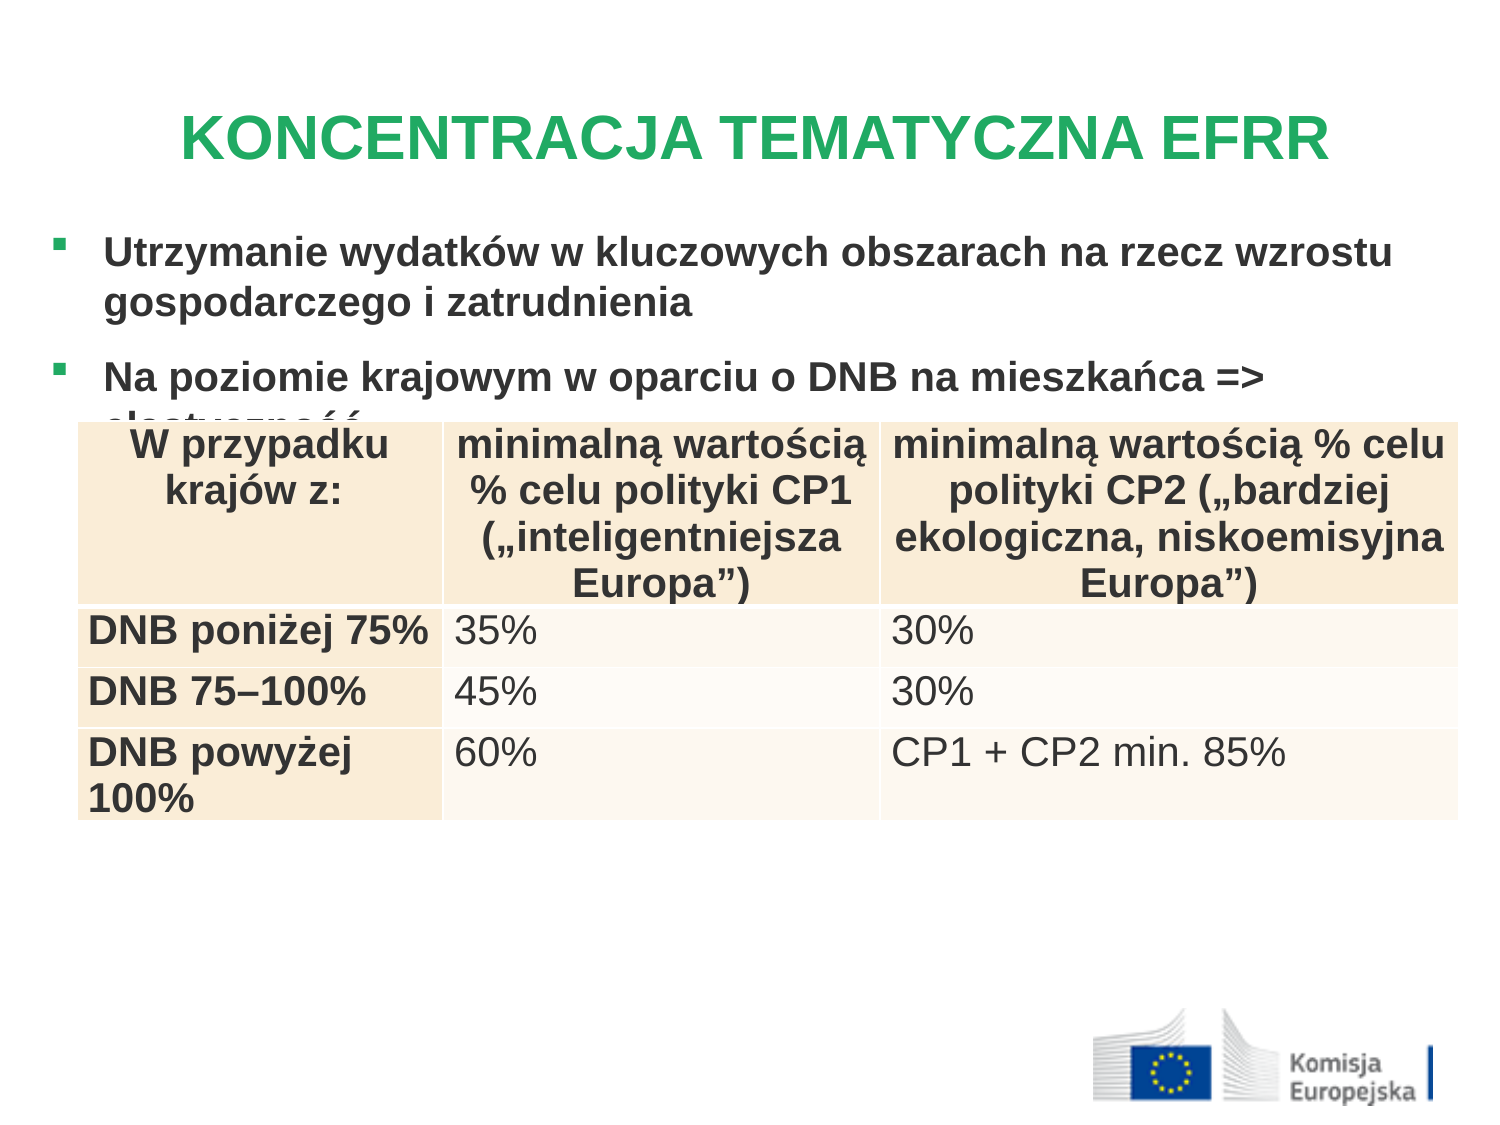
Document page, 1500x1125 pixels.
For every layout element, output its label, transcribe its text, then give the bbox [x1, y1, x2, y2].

table_cell 60% [444, 729, 879, 820]
table_cell 45% [444, 668, 879, 727]
table_cell 35% [444, 609, 879, 667]
table_cell DNB powyżej 100% [78, 729, 442, 820]
picture [1093, 1008, 1433, 1106]
table_cell CP1 + CP2 min. 85% [881, 729, 1458, 820]
table_cell 30% [881, 609, 1458, 667]
table_cell DNB poniżej 75% [78, 609, 442, 667]
table_cell DNB 75–100% [78, 668, 442, 727]
table_cell 30% [881, 668, 1458, 727]
table_header minimalną wartością % celu polityki CP2 („bardziej ekologiczna, niskoemisyjna Europa”) [881, 422, 1458, 604]
title KONCENTRACJA TEMATYCZNA EFRR [88, 90, 1425, 209]
list Utrzymanie wydatków w kluczowych obszarach na rzecz wzrostu gospodarczego i zatrudnienia Na poziomie krajowym w oparciu o DNB na mieszkańca => elastyczność 6% budżetu przeznaczane na rozwój obszarów miejskich [17, 217, 1483, 1000]
table_header minimalną wartością % celu polityki CP1 („inteligentniejsza Europa”) [444, 422, 879, 604]
table_header W przypadku krajów z: [78, 422, 442, 604]
